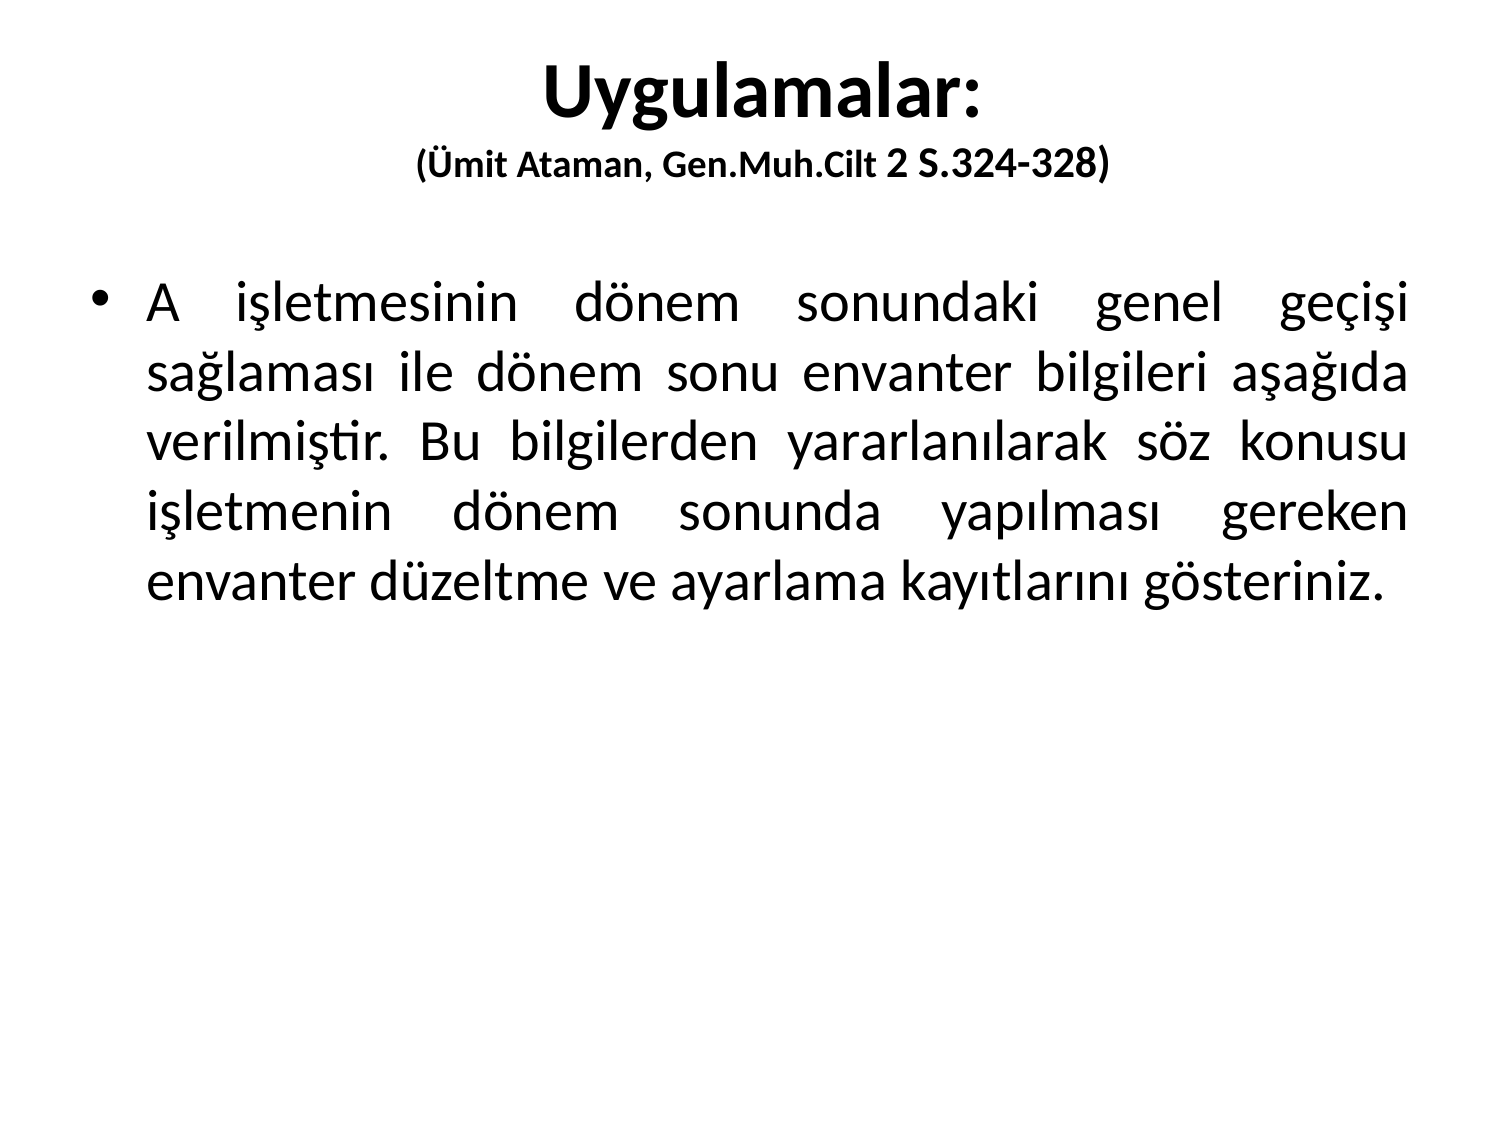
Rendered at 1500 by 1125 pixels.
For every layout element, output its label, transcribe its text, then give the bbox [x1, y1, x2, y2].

title Uygulamalar: (Ümit Ataman, Gen.Muh.Cilt 2 S.324-328) [88, 30, 1439, 194]
list A işletmesinin dönem sonundaki genel geçişi sağlaması ile dönem sonu envanter bilgileri aşağıda verilmiştir. Bu bilgilerden yararlanılarak söz konusu işletmenin dönem sonunda yapılması gereken envanter düzeltme ve ayarlama kayıtlarını gösteriniz. [75, 255, 1425, 998]
